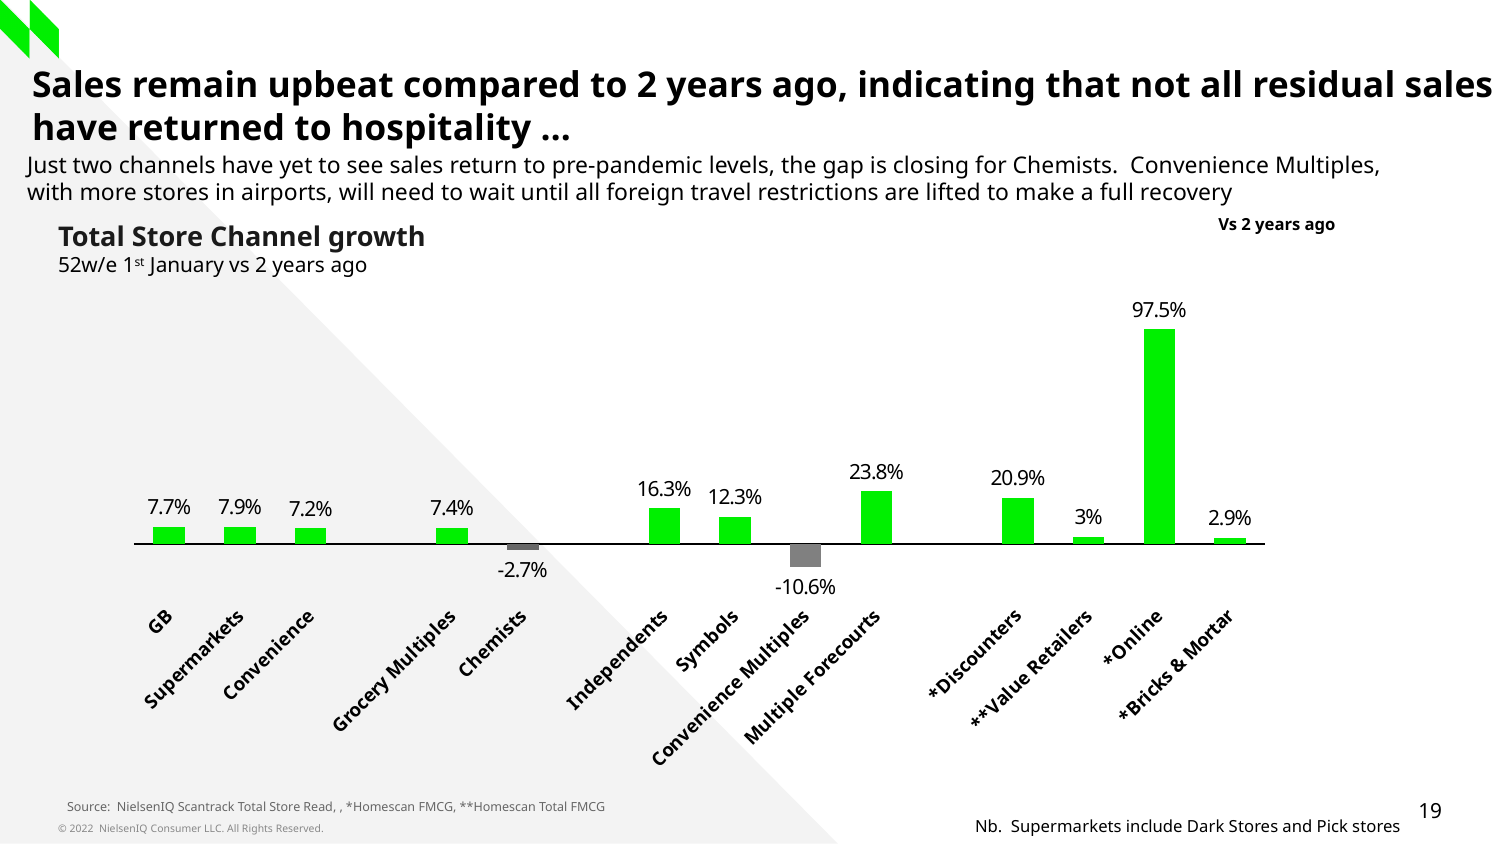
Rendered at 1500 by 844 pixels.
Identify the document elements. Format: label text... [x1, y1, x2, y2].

picture [0, 0, 59, 59]
text_box Total Store Channel growth 52w/e 1st January vs 2 years ago [58, 213, 683, 286]
text_box Vs 2 years ago [1203, 213, 1351, 242]
text_box Nb. Supermarkets include Dark Stores and Pick stores [959, 808, 1416, 843]
chart [123, 245, 1302, 775]
text_box Just two channels have yet to see sales return to pre-pandemic levels, the gap is closing for Chemists. Convenience Multiples, with more stores in airports, will need to wait until all foreign travel restrictions are lifted to make a full recovery [12, 142, 1443, 213]
subtitle Source: NielsenIQ Scantrack Total Store Read, , *Homescan FMCG, **Homescan Total FMCG [43, 783, 1382, 815]
title Sales remain upbeat compared to 2 years ago, indicating that not all residual sales have returned to hospitality … [32, 47, 1500, 146]
